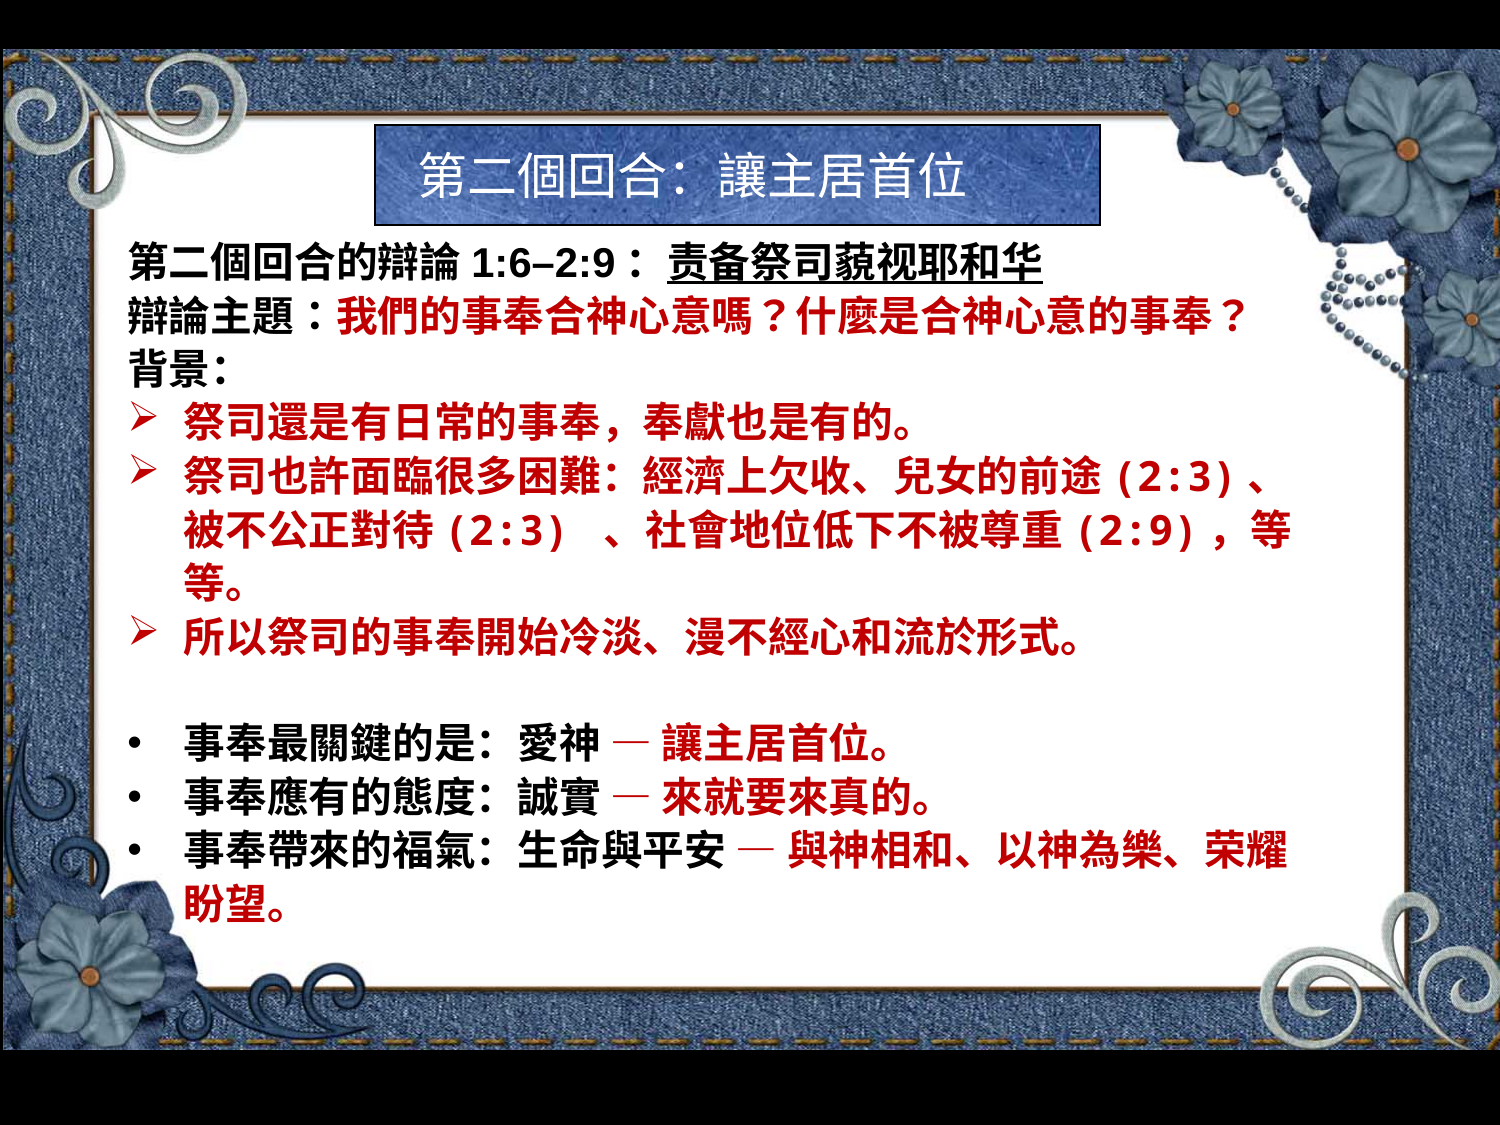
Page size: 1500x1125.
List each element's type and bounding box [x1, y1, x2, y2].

text_box [374, 124, 1100, 225]
text_box [0, 0, 1500, 1125]
picture [3, 49, 1500, 1050]
